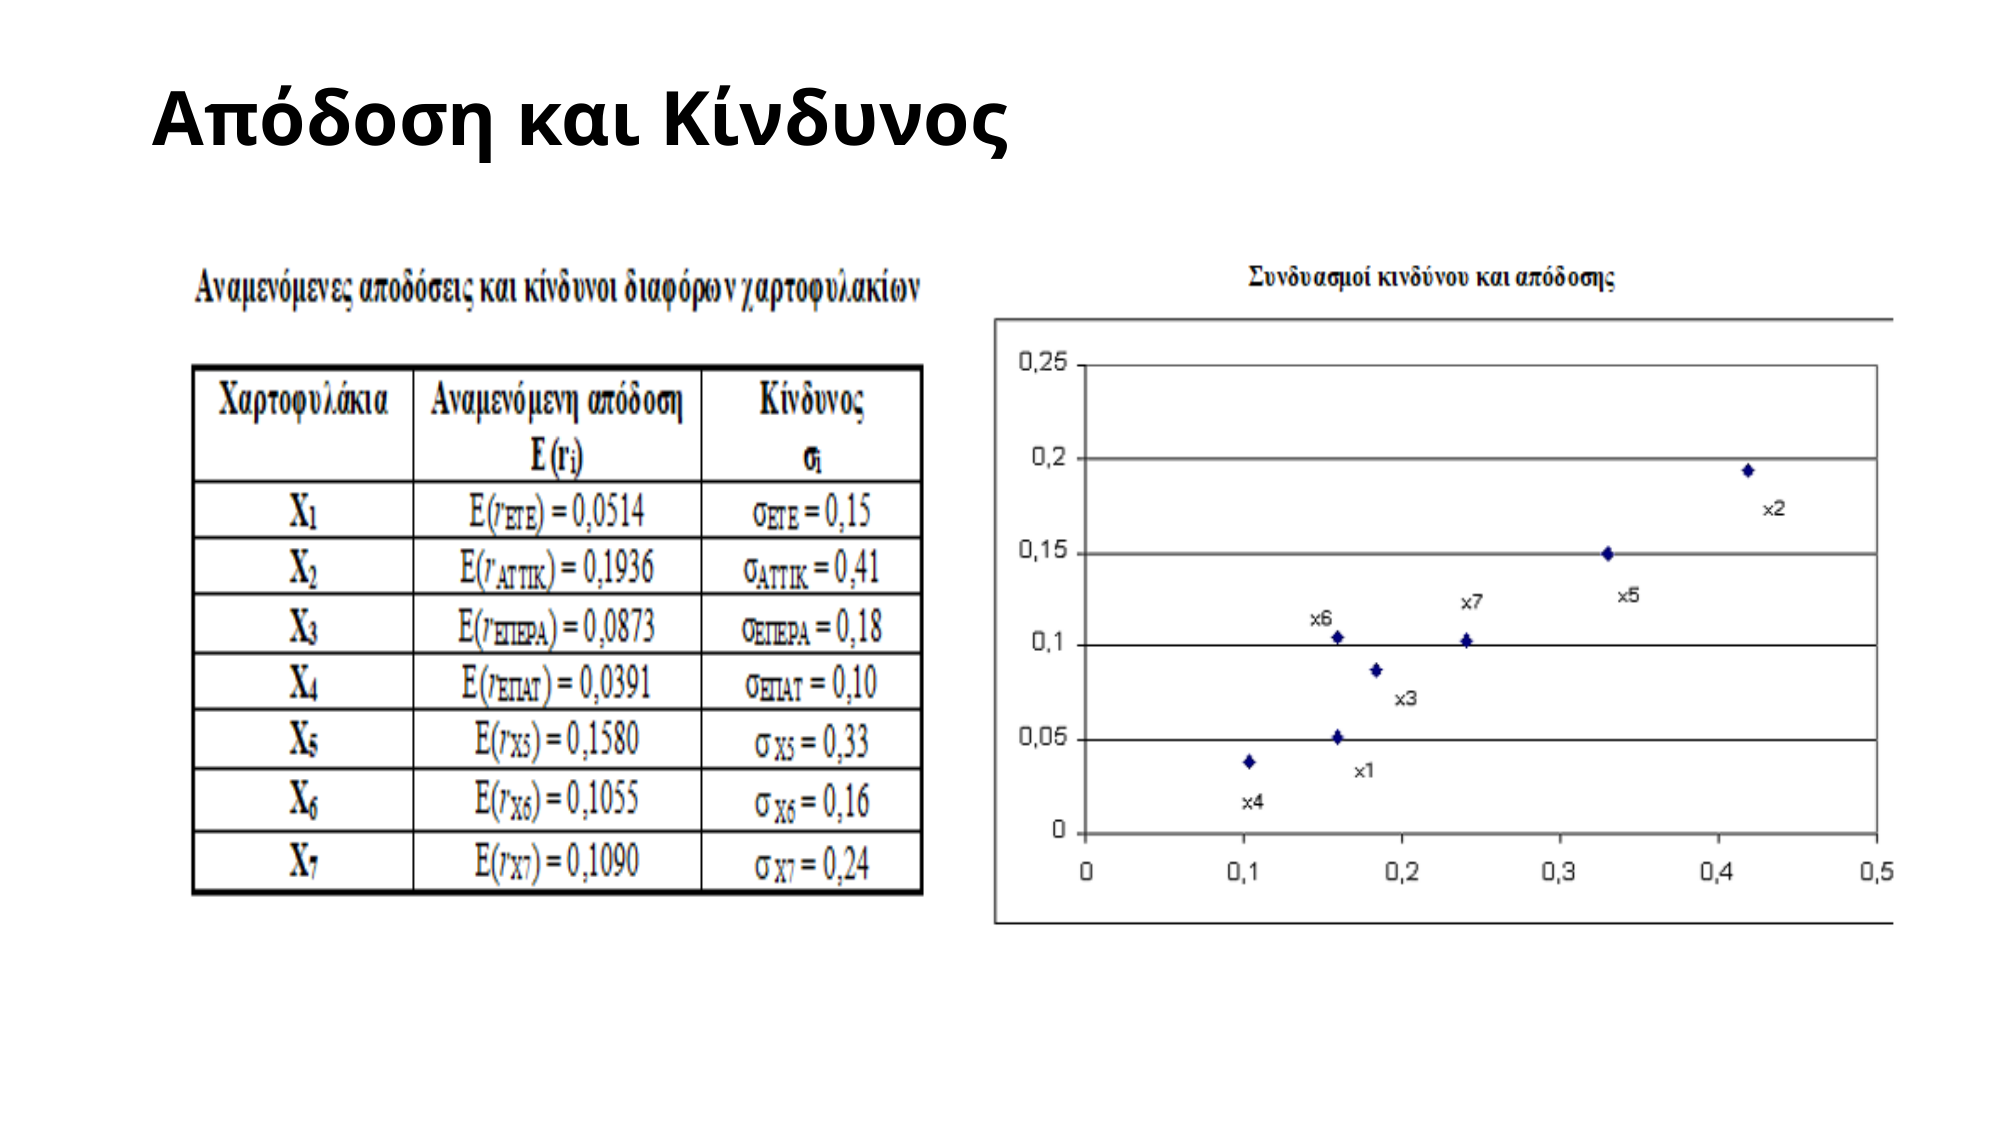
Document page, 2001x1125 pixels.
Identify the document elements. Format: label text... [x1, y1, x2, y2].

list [175, 250, 937, 943]
picture [979, 234, 1914, 943]
title Απόδοση και Κίνδυνος [137, 59, 1863, 183]
